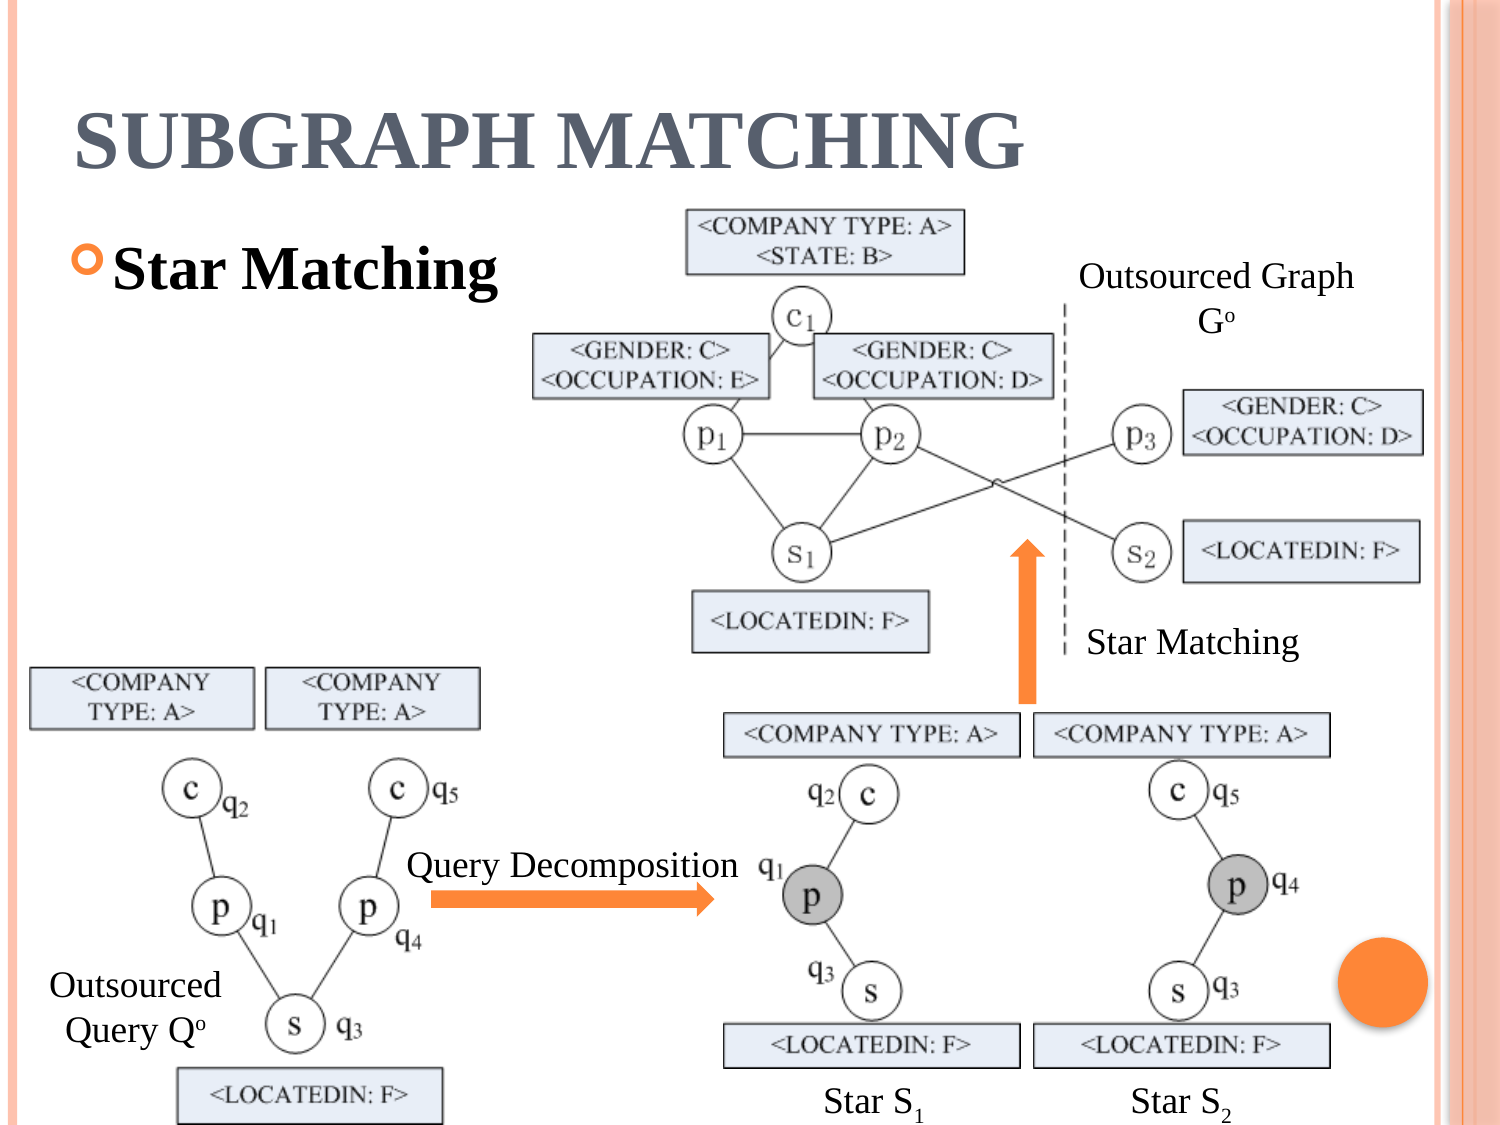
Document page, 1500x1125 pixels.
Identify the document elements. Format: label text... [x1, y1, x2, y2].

text_box Star Matching [53, 219, 526, 327]
text_box [488, 893, 716, 919]
text_box Query Decomposition [488, 832, 716, 893]
picture [722, 712, 1021, 1070]
text_box [1016, 670, 1039, 707]
picture [28, 663, 482, 1125]
text_box Star S2 [1021, 1068, 1341, 1125]
text_box Star S1 [714, 1068, 1021, 1125]
text_box Subgraph Matching [59, 78, 1438, 189]
text_box Outsourced Query Qo [17, 952, 23, 1057]
picture [1032, 712, 1331, 1070]
picture [532, 207, 1424, 661]
